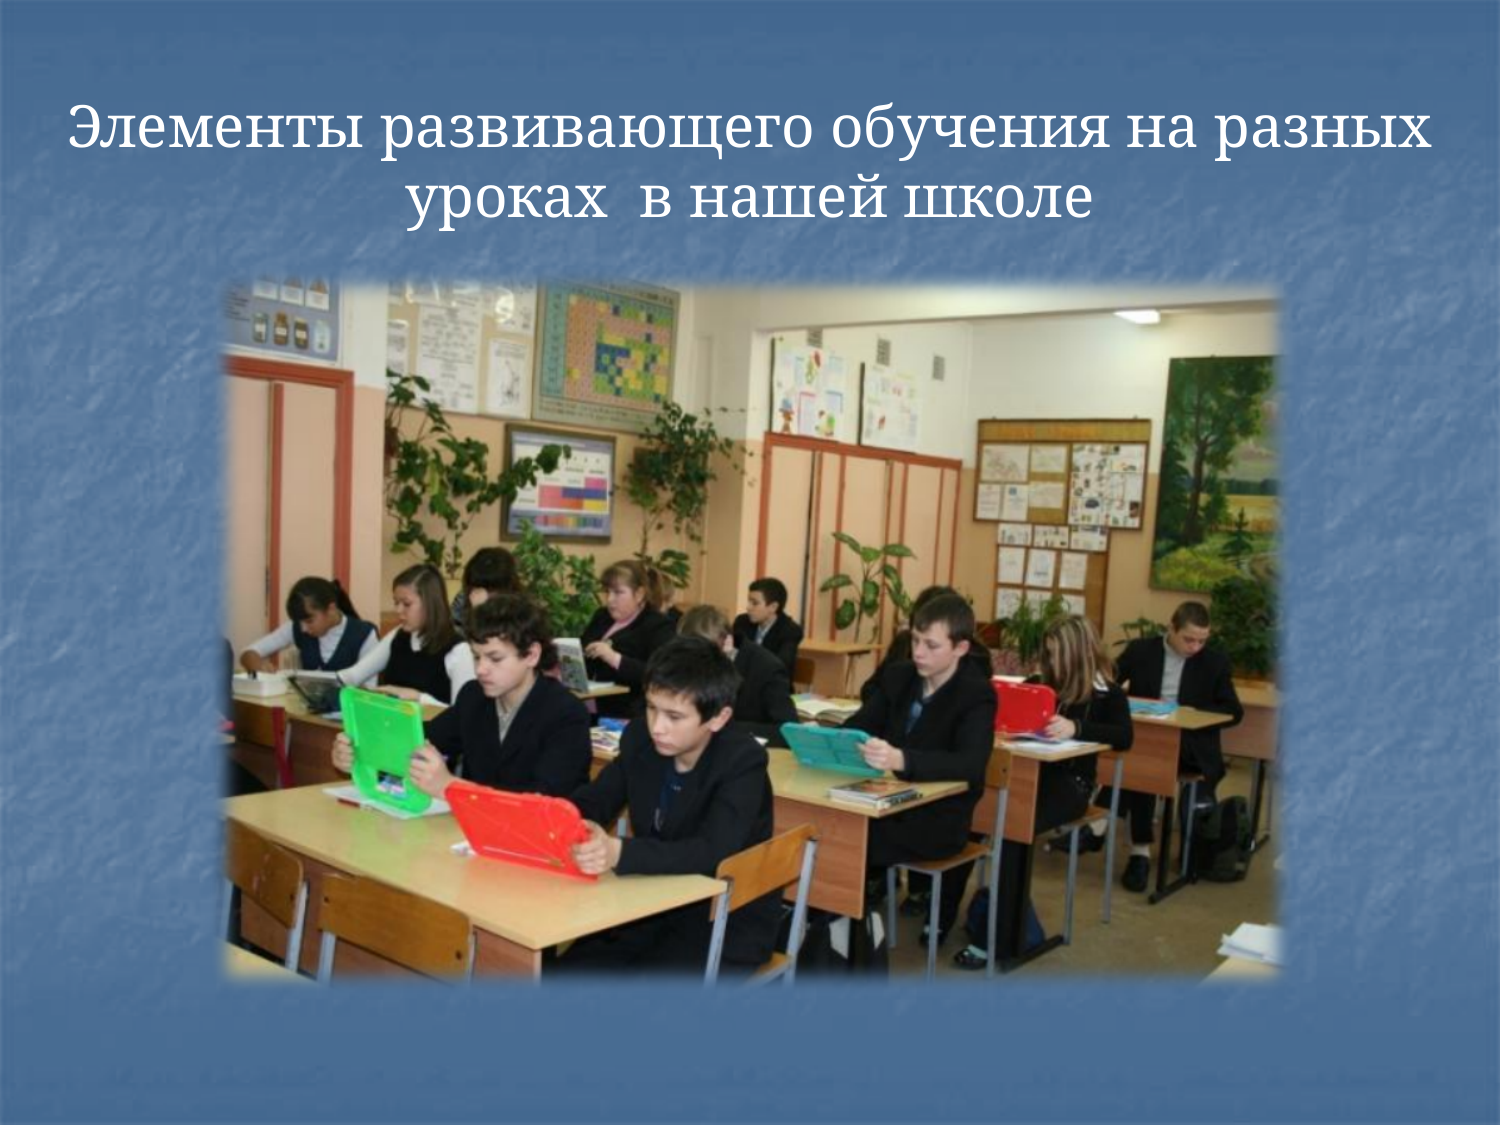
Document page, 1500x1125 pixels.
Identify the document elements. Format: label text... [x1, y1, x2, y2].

picture [210, 269, 1296, 993]
text_box Элементы развивающего обучения на разных уроках в нашей школе [46, 81, 1454, 237]
